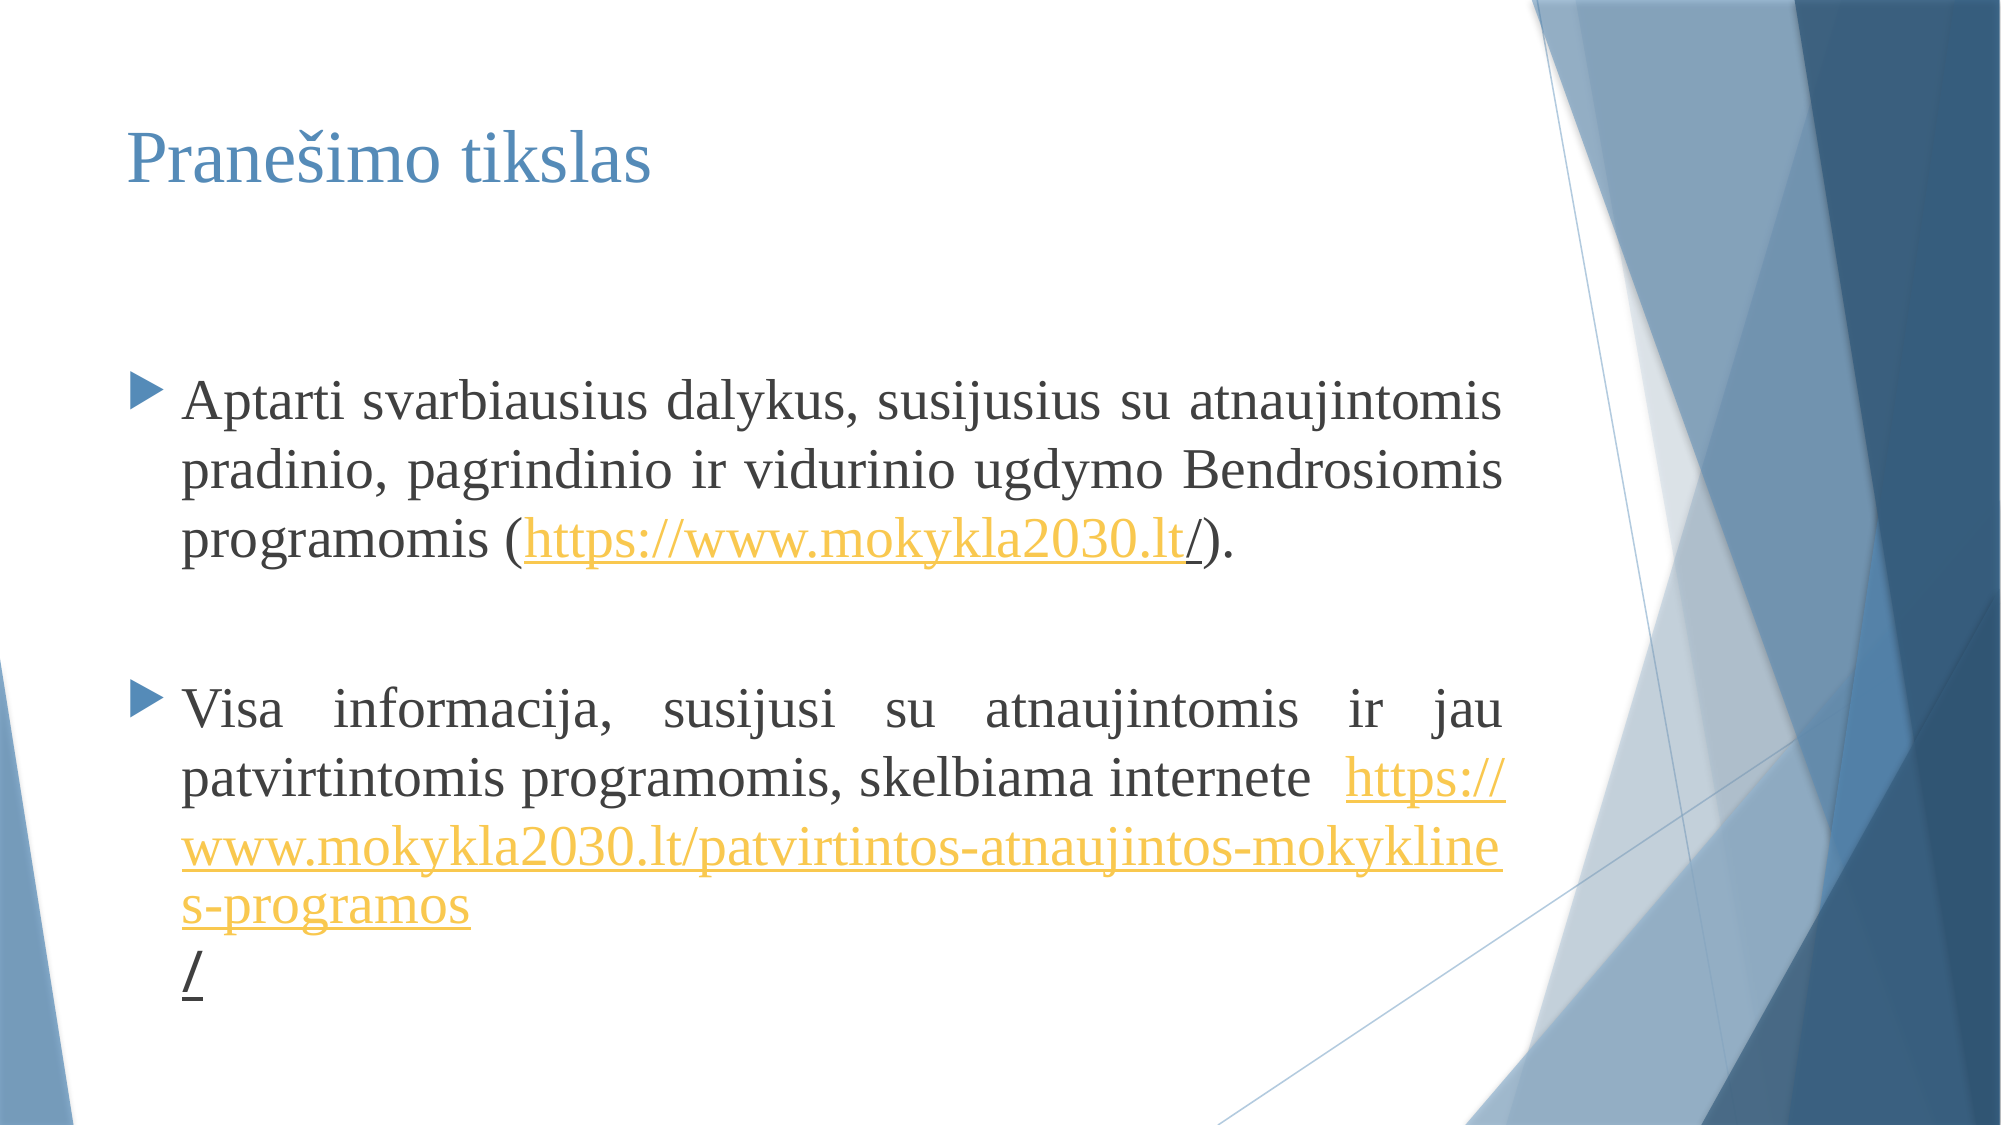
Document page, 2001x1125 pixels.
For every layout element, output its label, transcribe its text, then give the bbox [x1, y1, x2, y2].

title Pranešimo tikslas [111, 99, 1522, 317]
list Aptarti svarbiausius dalykus, susijusius su atnaujintomis pradinio, pagrindinio ir vidurinio ugdymo Bendrosiomis programomis (https://www.mokykla2030.lt/). Visa informacija, susijusi su atnaujintomis ir jau patvirtintomis programomis, skelbiama internete https://www.mokykla2030.lt/patvirtintos-atnaujintos-mokyklines-programos/ [111, 354, 1522, 992]
